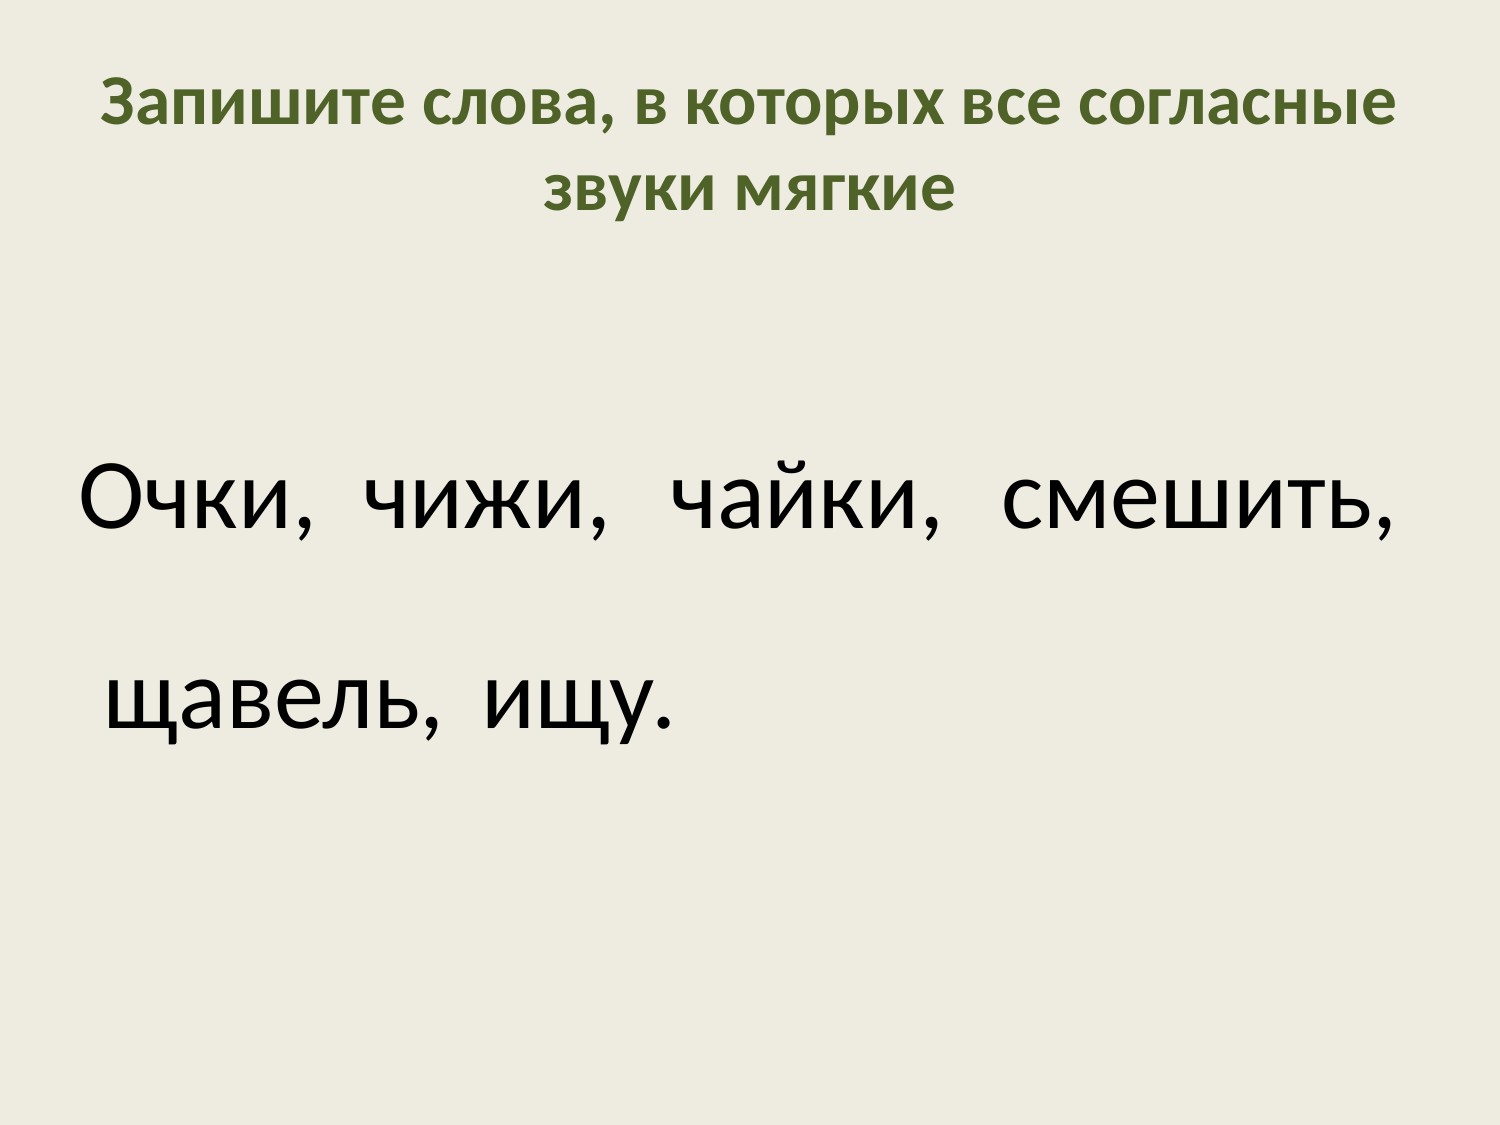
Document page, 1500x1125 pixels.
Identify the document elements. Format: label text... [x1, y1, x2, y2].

text_box смешить, [986, 420, 1459, 556]
text_box щавель, [88, 621, 466, 757]
title Запишите слова, в которых все согласные звуки мягкие [75, 45, 1425, 233]
text_box Очки, [41, 420, 348, 556]
text_box чижи, [348, 420, 644, 556]
text_box чайки, [655, 420, 986, 556]
text_box ищу. [466, 621, 904, 757]
